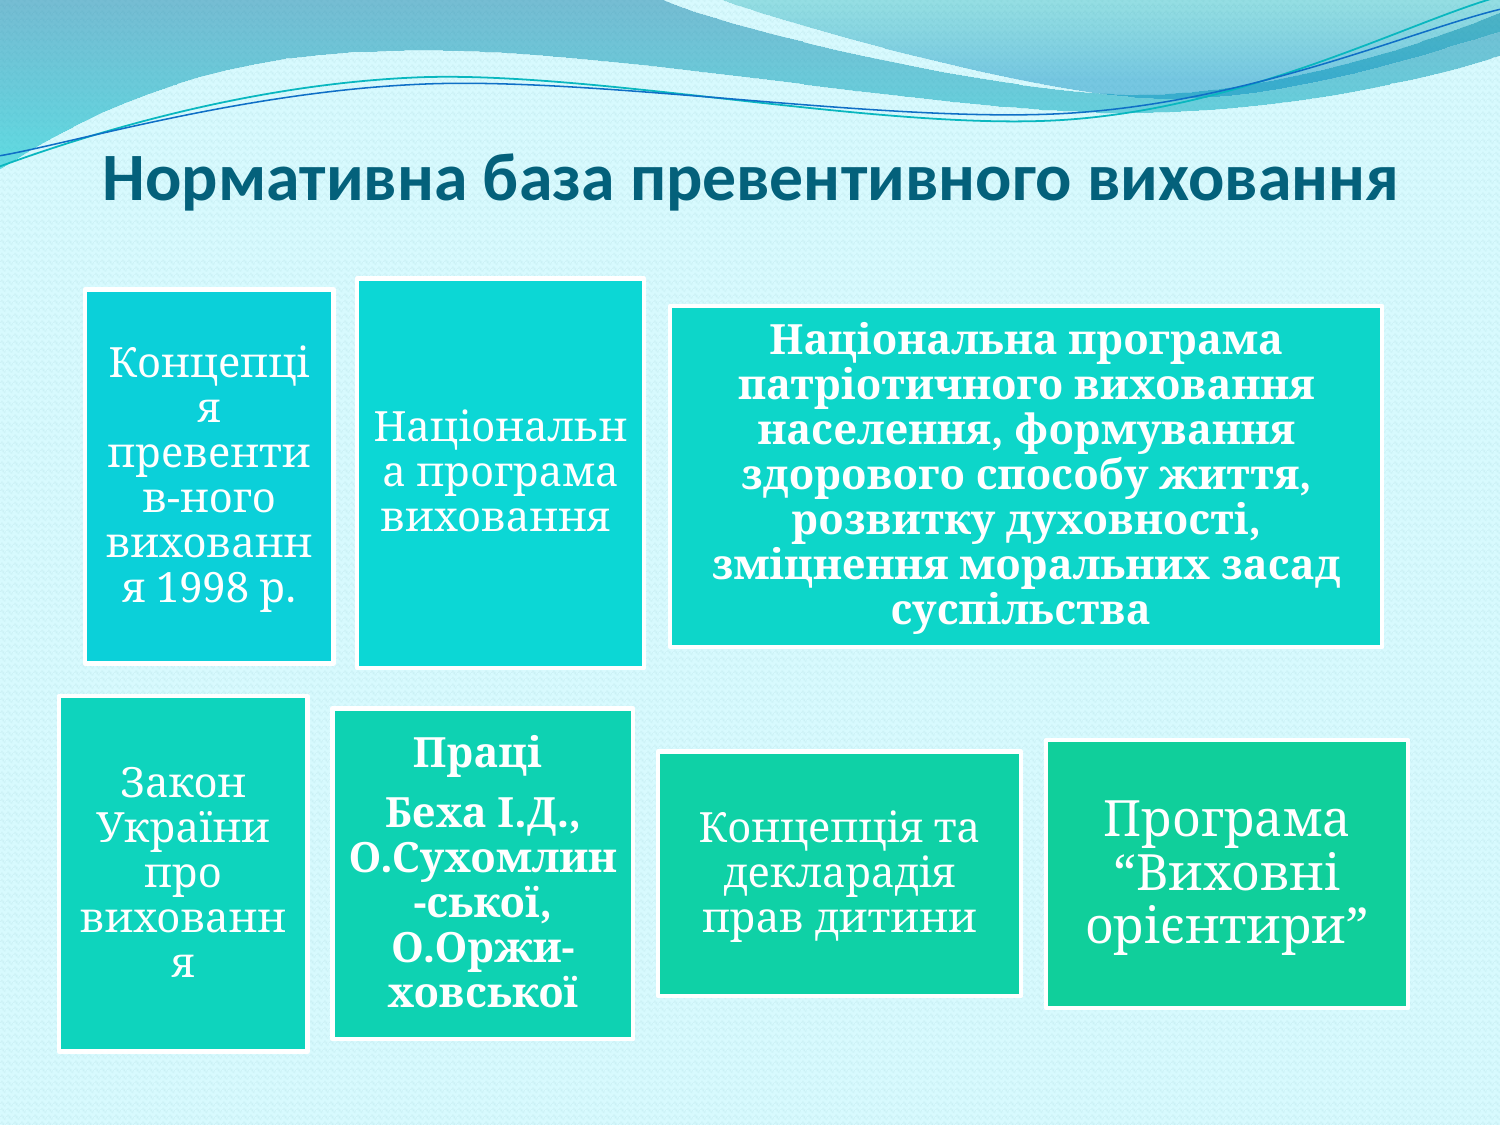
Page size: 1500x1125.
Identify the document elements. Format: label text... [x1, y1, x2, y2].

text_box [58, 255, 1409, 1079]
text_box Нормативна база превентивного виховання [76, 125, 1427, 223]
